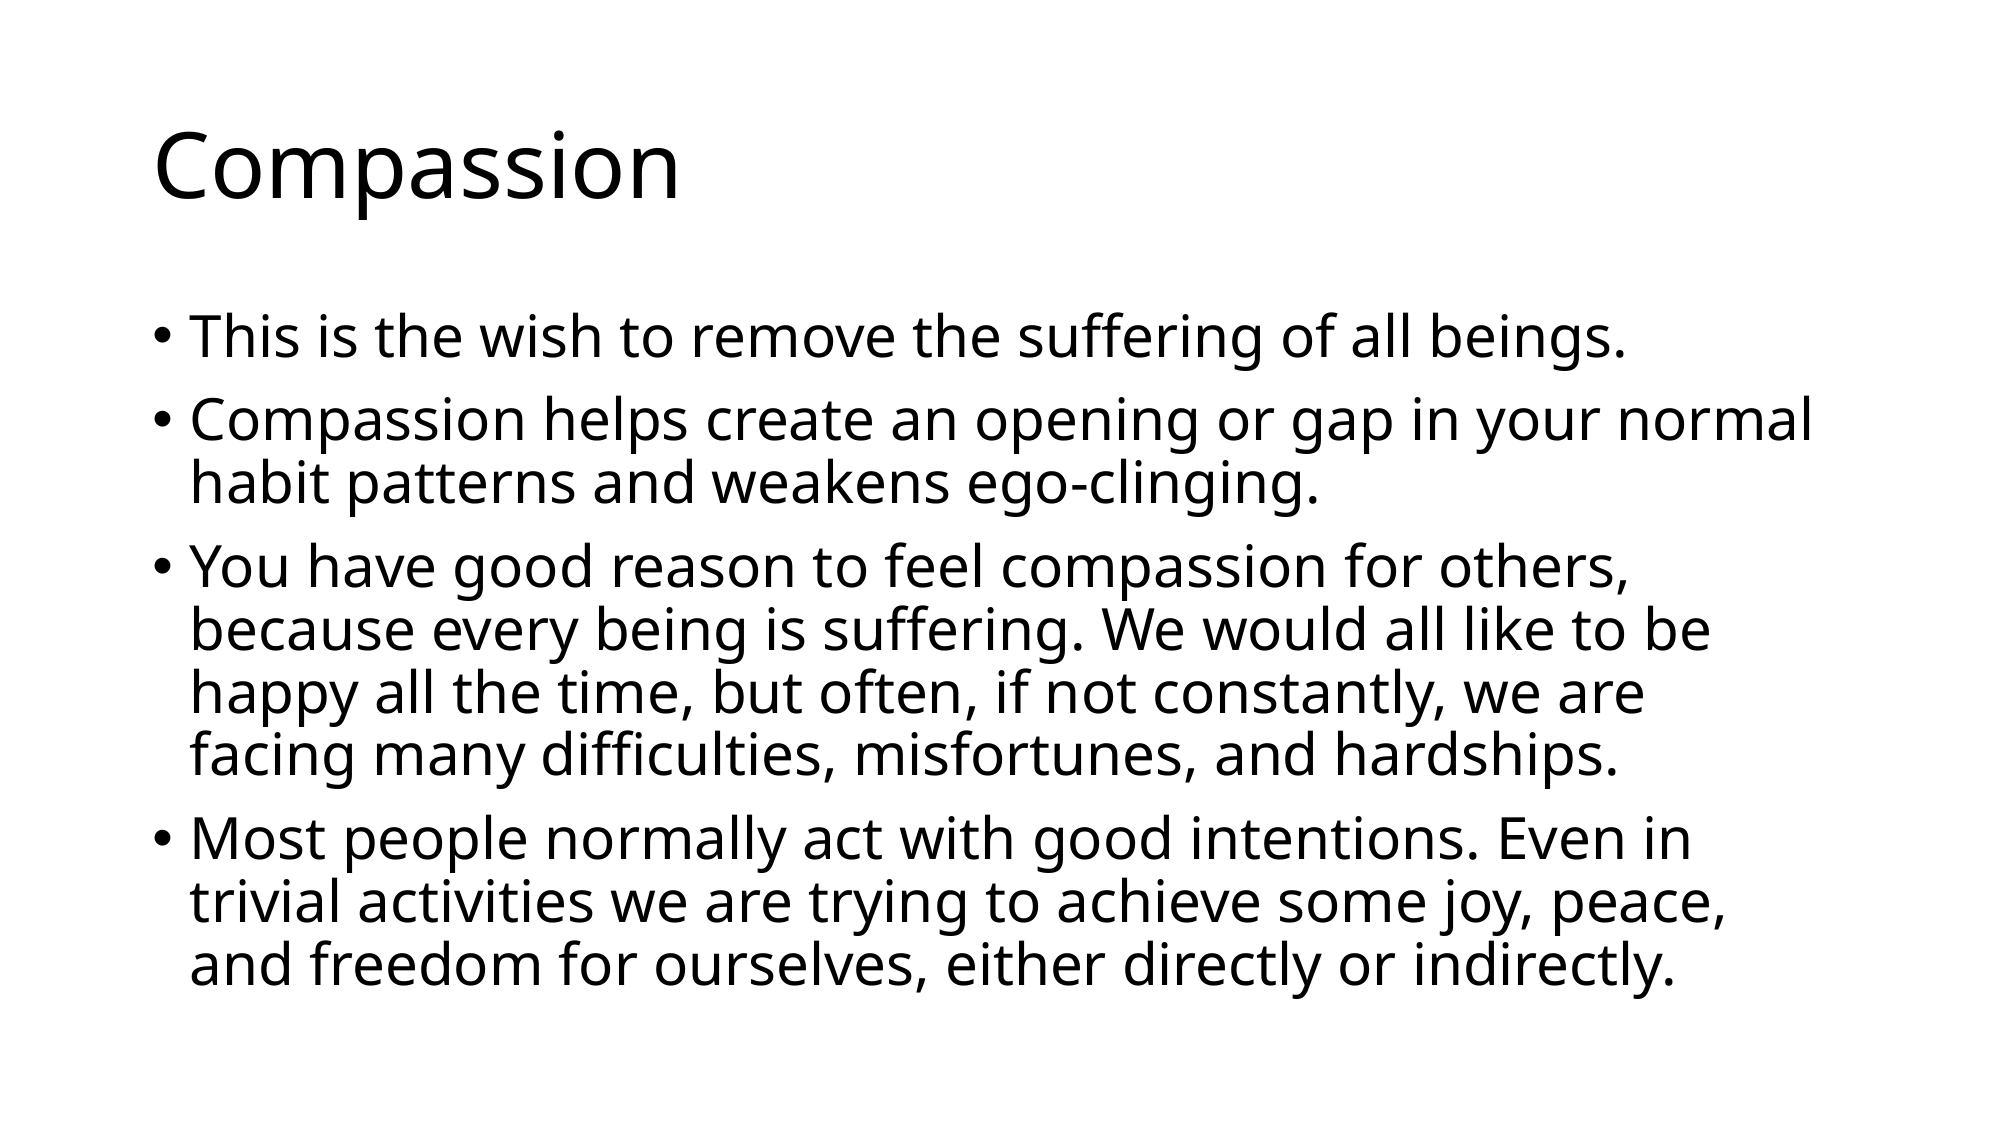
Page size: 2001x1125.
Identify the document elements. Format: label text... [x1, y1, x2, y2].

list This is the wish to remove the suffering of all beings. Compassion helps create an opening or gap in your normal habit patterns and weakens ego-clinging. You have good reason to feel compassion for others, because every being is suffering. We would all like to be happy all the time, but often, if not constantly, we are facing many difficulties, misfortunes, and hardships. Most people normally act with good intentions. Even in trivial activities we are trying to achieve some joy, peace, and freedom for ourselves, either directly or indirectly. [137, 299, 1863, 1014]
title Compassion [137, 59, 1863, 278]
